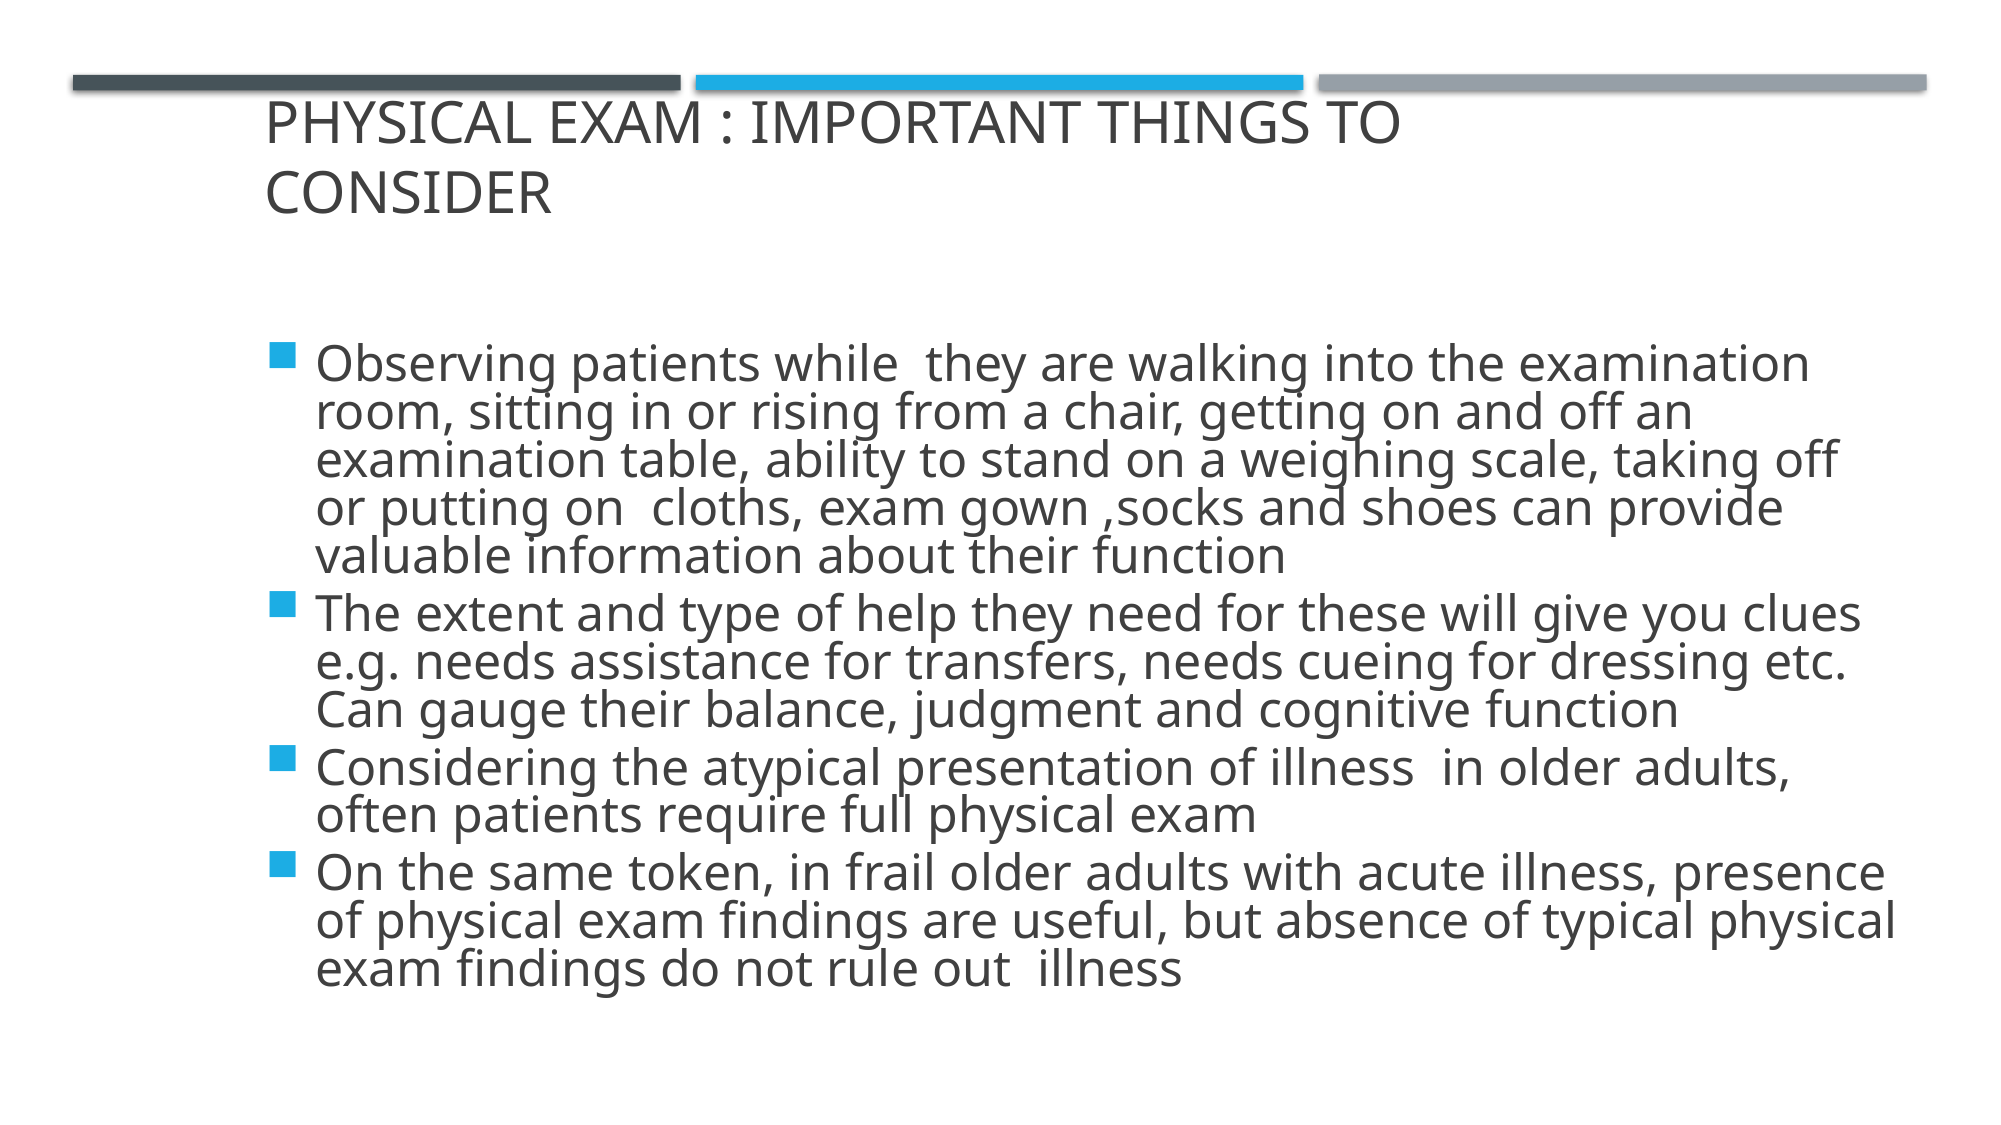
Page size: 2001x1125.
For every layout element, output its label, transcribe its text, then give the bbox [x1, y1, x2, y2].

title Physical exam : Important Things to consider [249, 20, 1488, 233]
list Observing patients while they are walking into the examination room, sitting in or rising from a chair, getting on and off an examination table, ability to stand on a weighing scale, taking off or putting on cloths, exam gown ,socks and shoes can provide valuable information about their function The extent and type of help they need for these will give you clues e.g. needs assistance for transfers, needs cueing for dressing etc. Can gauge their balance, judgment and cognitive function Considering the atypical presentation of illness in older adults, often patients require full physical exam On the same token, in frail older adults with acute illness, presence of physical exam findings are useful, but absence of typical physical exam findings do not rule out illness [249, 282, 1917, 1125]
